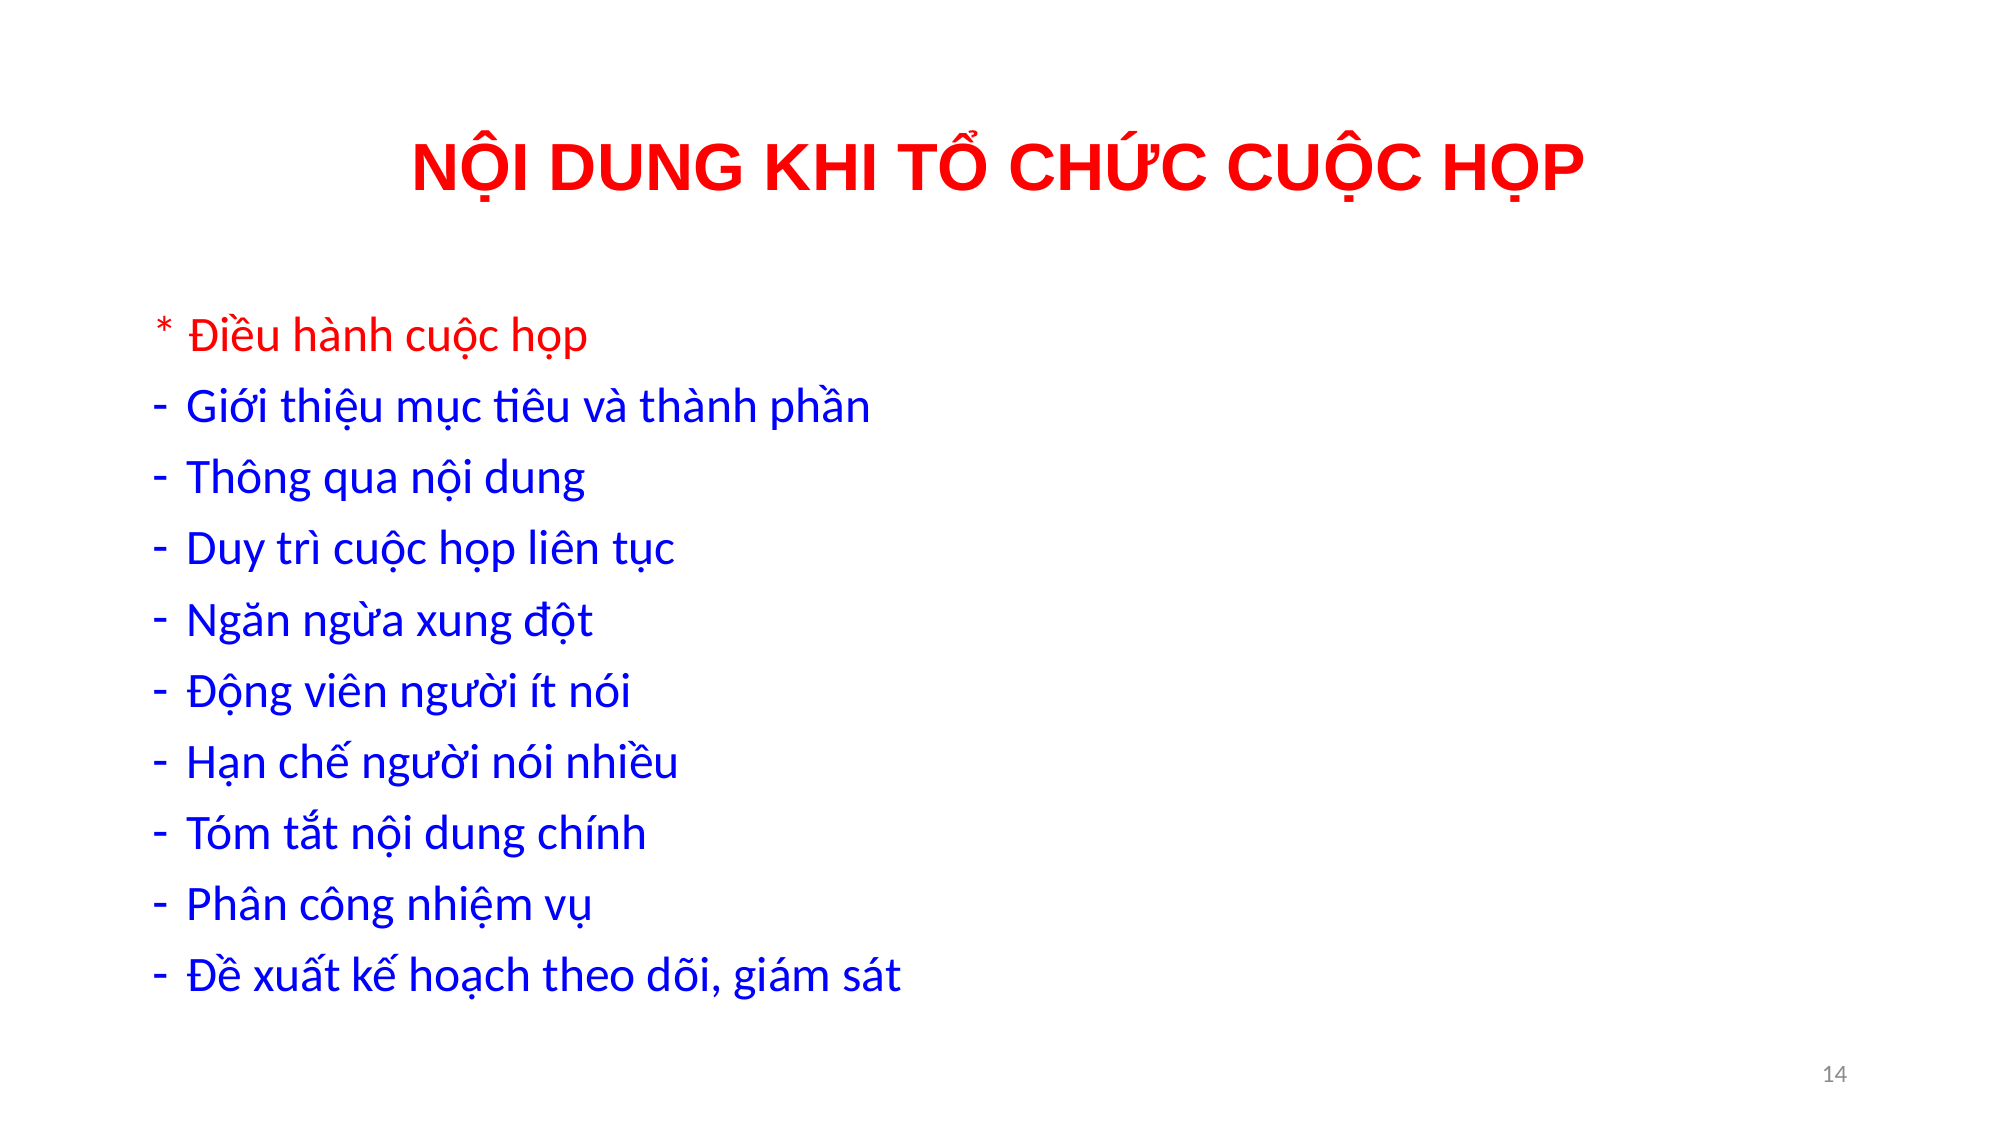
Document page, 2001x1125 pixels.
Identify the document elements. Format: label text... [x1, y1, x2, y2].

slide_number 13 [1412, 1042, 1863, 1103]
list * Điều hành cuộc họp Giới thiệu mục tiêu và thành phần Thông qua nội dung Duy trì cuộc họp liên tục Ngăn ngừa xung đột Động viên người ít nói Hạn chế người nói nhiều Tóm tắt nội dung chính Phân công nhiệm vụ Đề xuất kế hoạch theo dõi, giám sát [137, 301, 1863, 1014]
title NỘI DUNG KHI TỔ CHỨC CUỘC HỌP [137, 59, 1863, 278]
